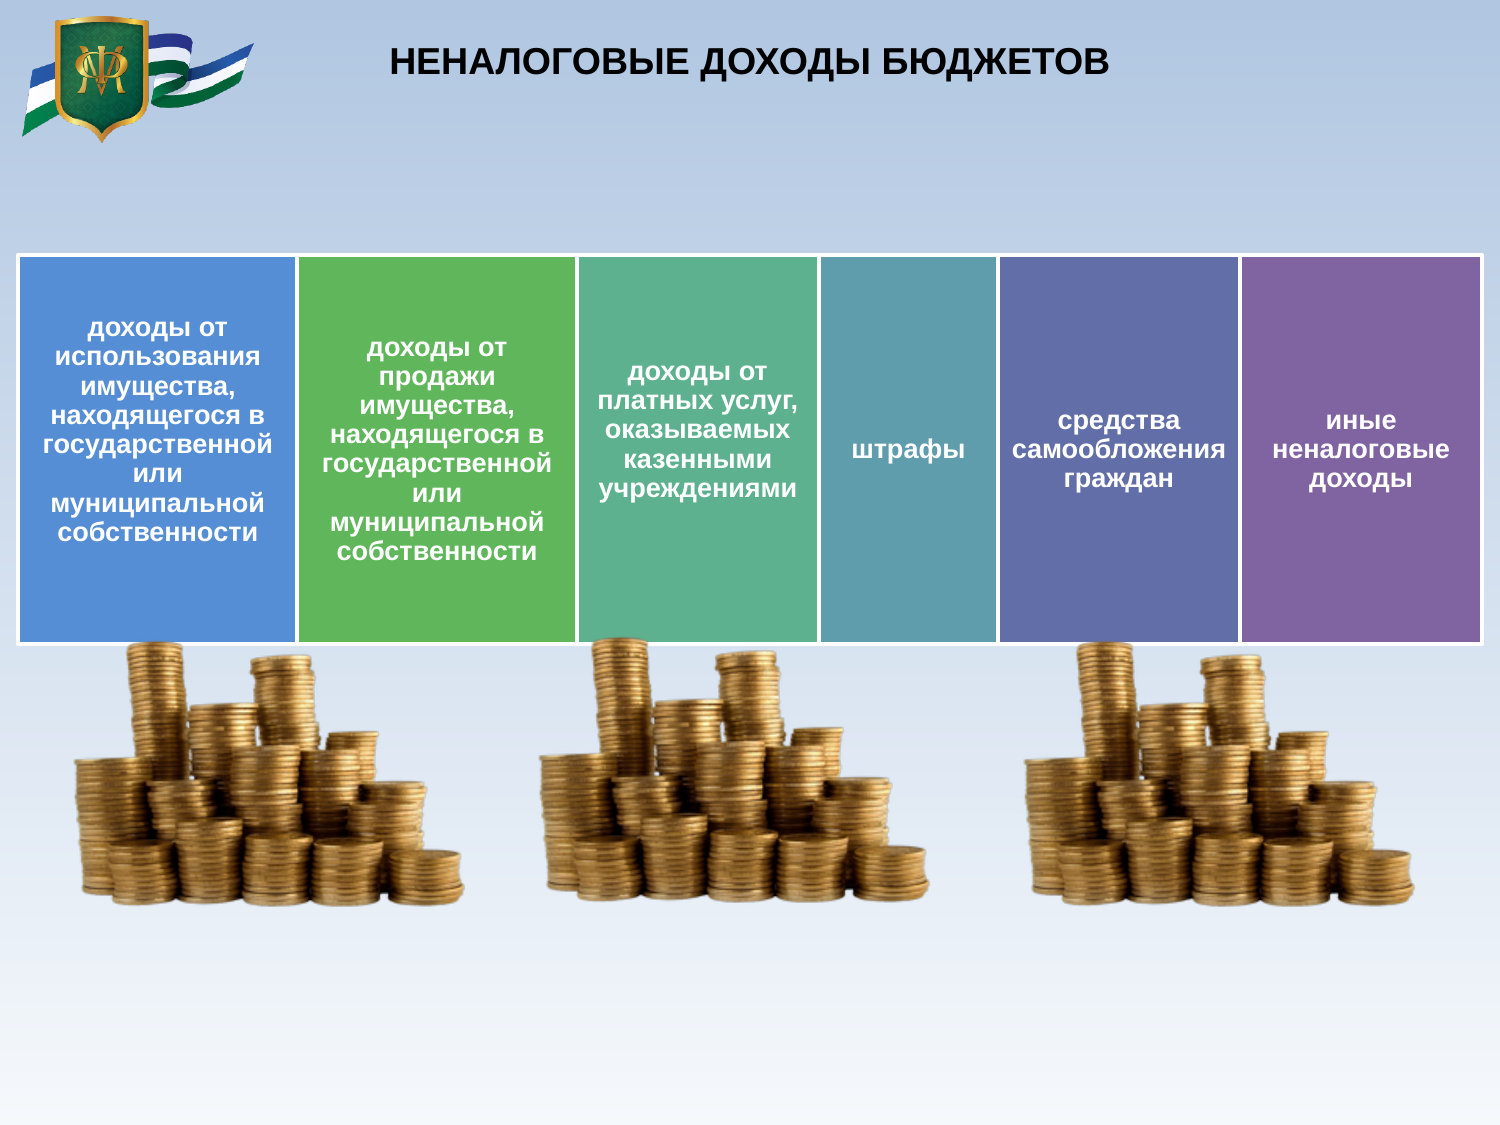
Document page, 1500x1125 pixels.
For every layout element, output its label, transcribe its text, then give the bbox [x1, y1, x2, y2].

text_box НЕНАЛОГОВЫЕ ДОХОДЫ БЮДЖЕТОВ [277, 29, 1223, 90]
picture [21, 605, 1473, 943]
picture [21, 15, 255, 143]
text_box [576, 255, 816, 603]
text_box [17, 255, 295, 612]
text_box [997, 255, 1237, 608]
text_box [818, 255, 995, 605]
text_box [297, 255, 574, 608]
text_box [1239, 255, 1483, 645]
